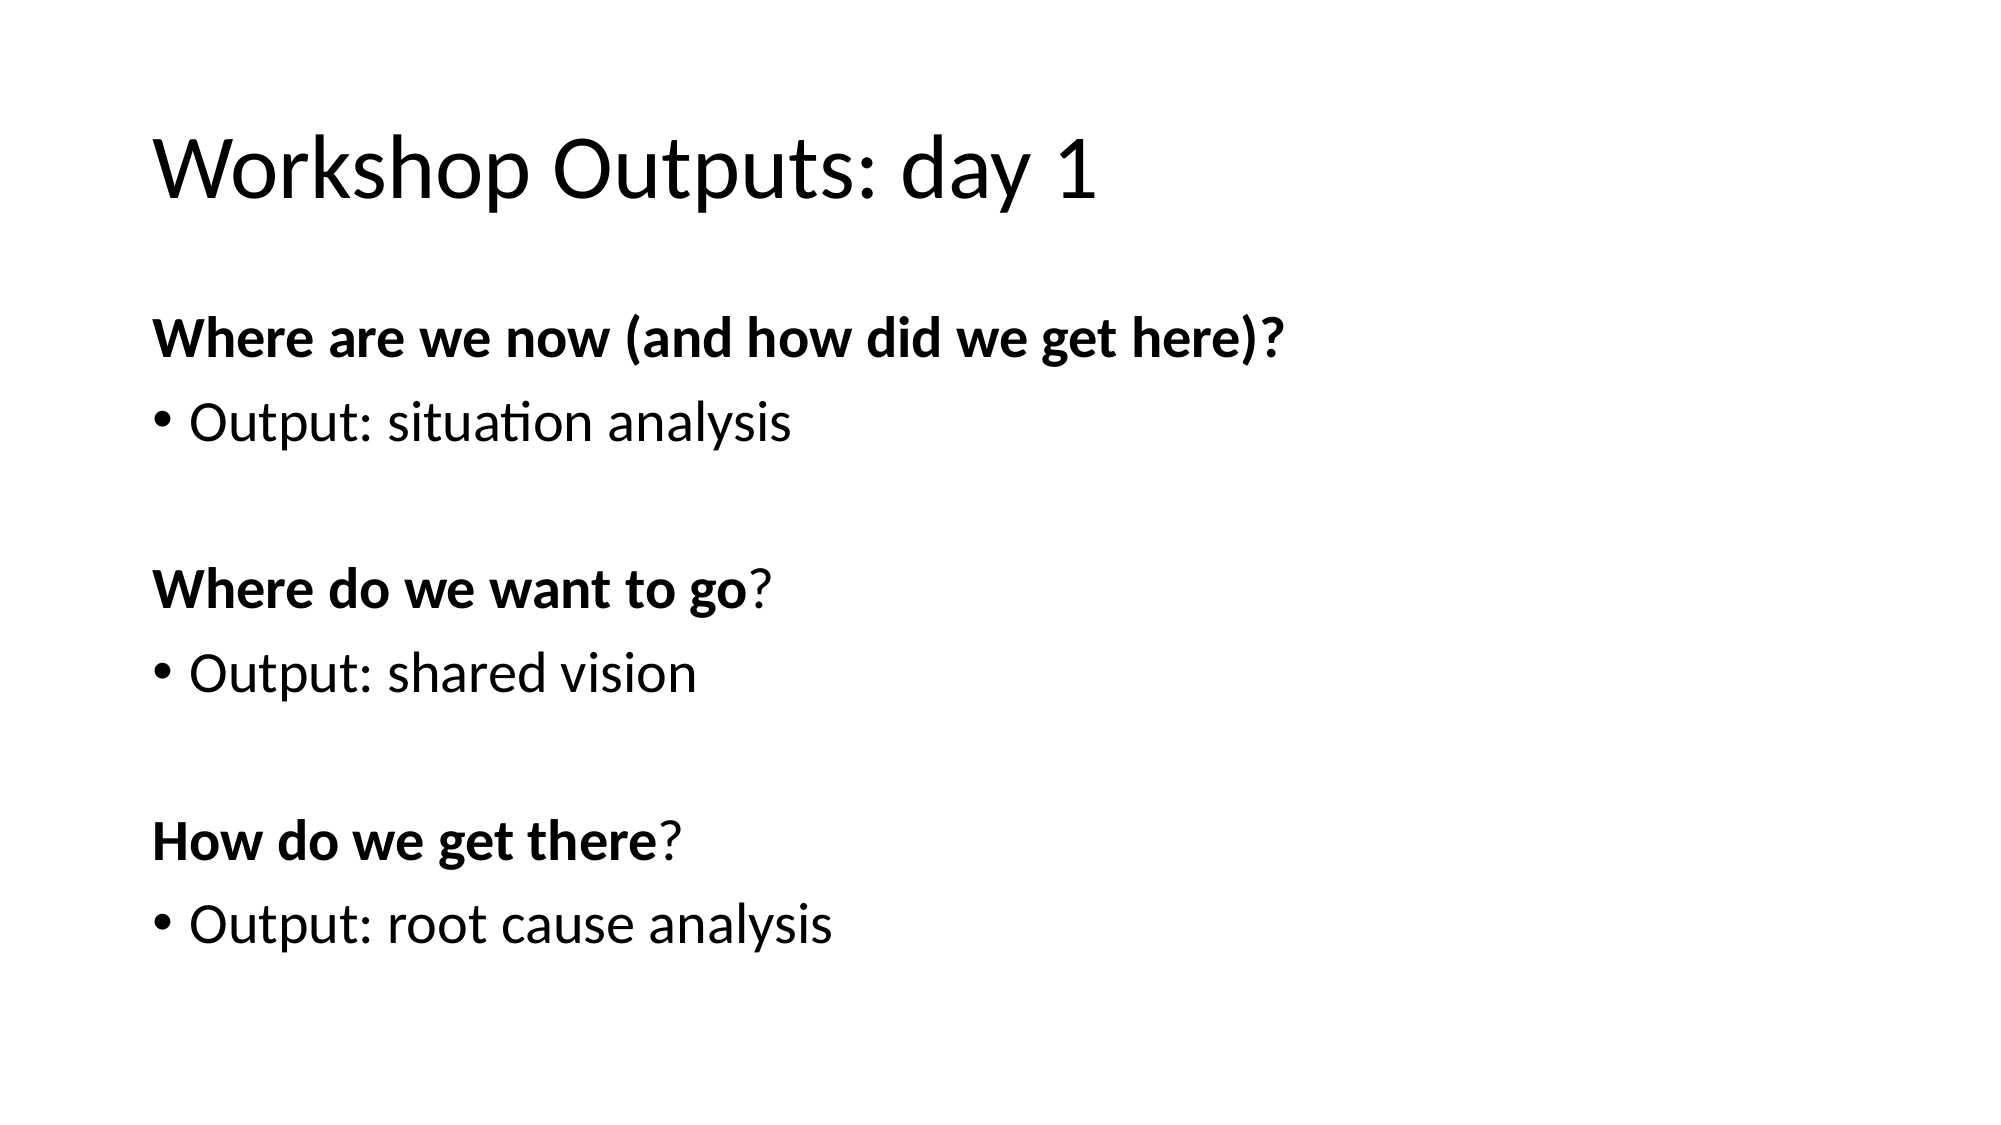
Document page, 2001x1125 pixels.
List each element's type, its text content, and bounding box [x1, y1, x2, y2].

title Workshop Outputs: day 1 [137, 59, 1863, 278]
list Where are we now (and how did we get here)? Output: situation analysis Where do we want to go? Output: shared vision How do we get there? Output: root cause analysis [137, 299, 1863, 1014]
